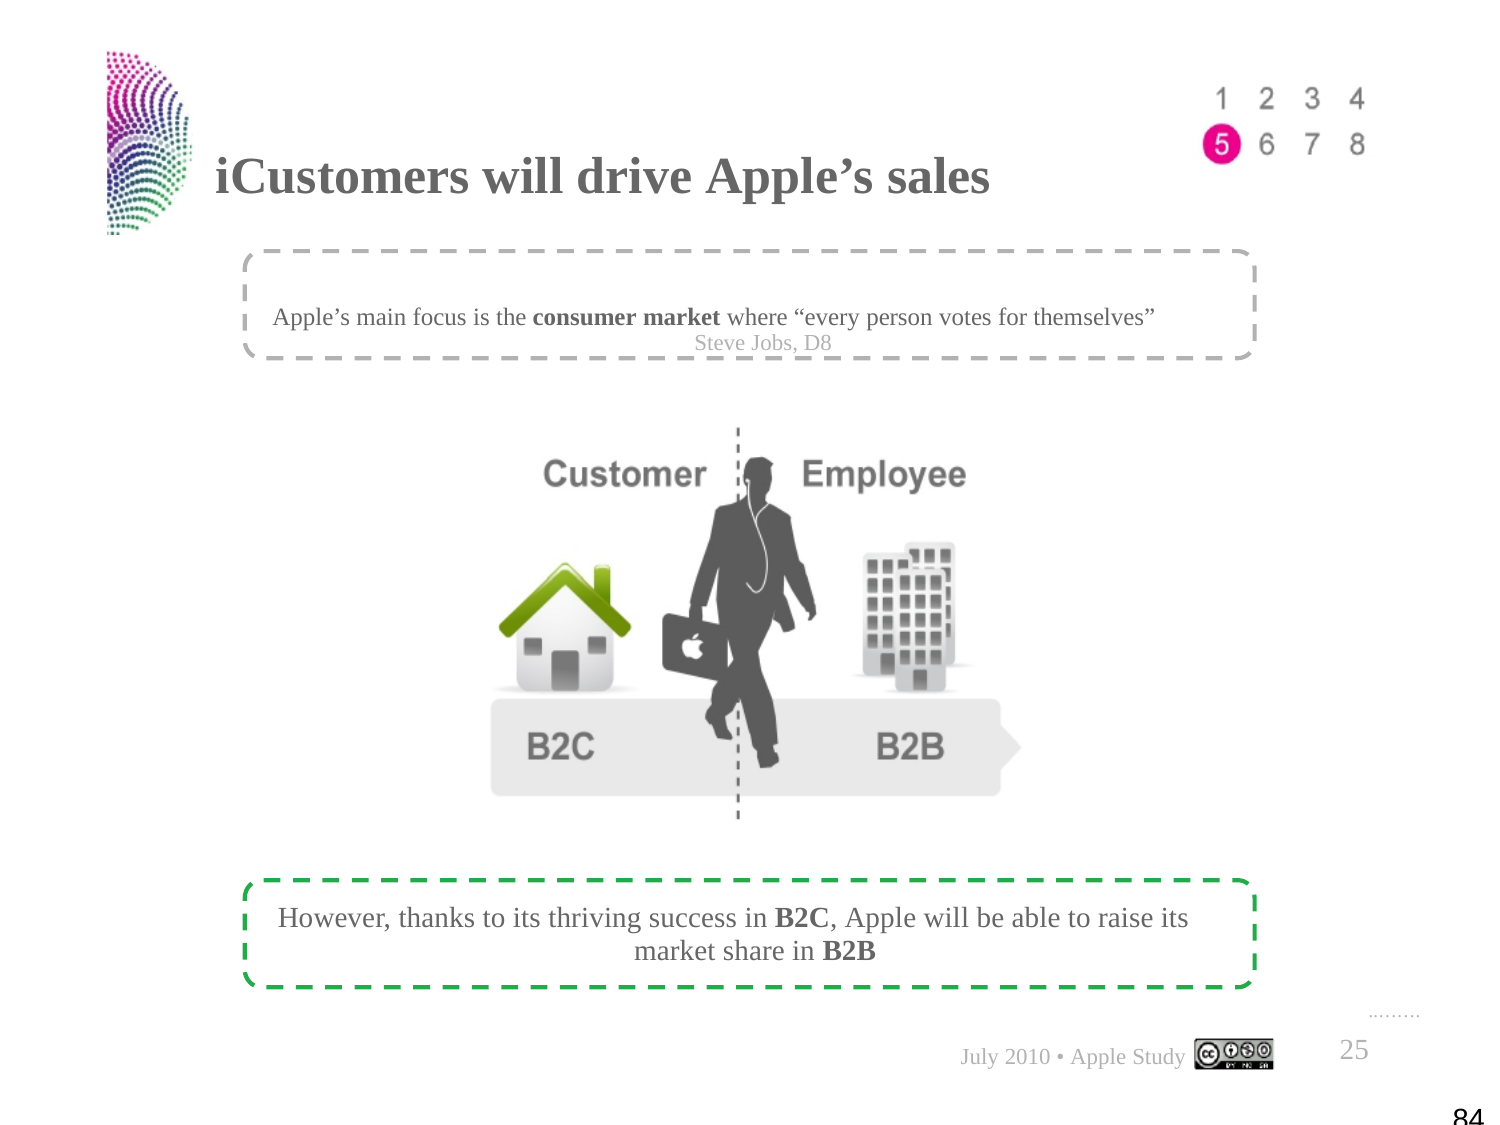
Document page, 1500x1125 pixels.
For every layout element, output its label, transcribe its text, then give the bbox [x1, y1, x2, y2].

picture [1191, 48, 1394, 177]
picture [1193, 1035, 1276, 1071]
picture [469, 411, 1030, 825]
text_box 25 [1339, 1034, 1370, 1072]
text_box iCustomers will drive Apple’s sales Apple’s main focus is the consumer market where “every person votes for themselves” Steve Jobs, D8 However, thanks to its thriving success in B2C, Apple will be able to raise its market share in B2B ..……. [215, 147, 1421, 1031]
text_box July 2010 • Apple Study [961, 1045, 1186, 1076]
slide_number 84 [1379, 1092, 1500, 1125]
picture [106, 48, 193, 235]
text_box [106, 50, 1393, 1075]
